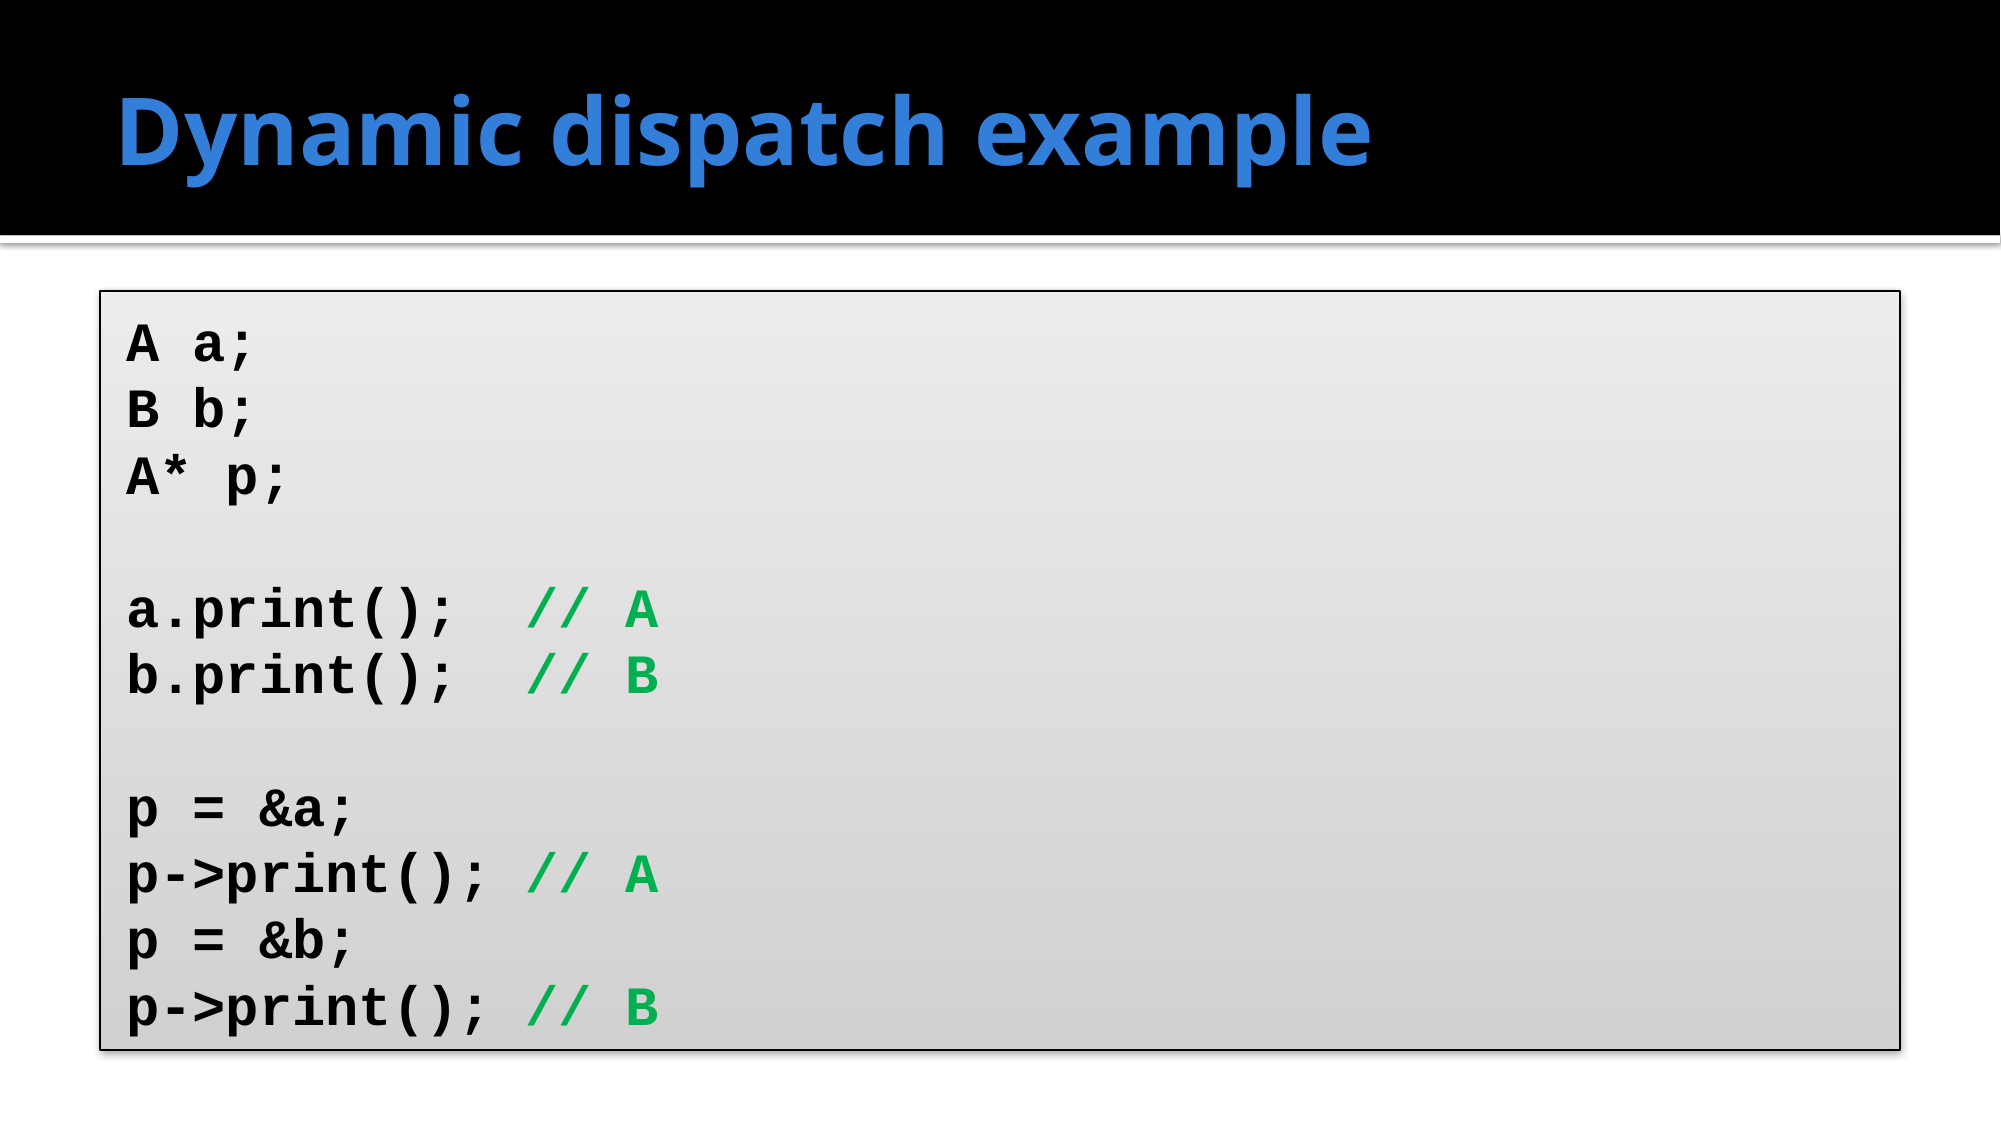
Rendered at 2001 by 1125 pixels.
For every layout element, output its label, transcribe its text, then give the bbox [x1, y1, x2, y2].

title Dynamic dispatch example [99, 25, 1900, 231]
list A a; B b; A* p; a.print(); // A b.print(); // B p = &a; p->print(); // A p = &b; p->print(); // B [99, 290, 1901, 1051]
